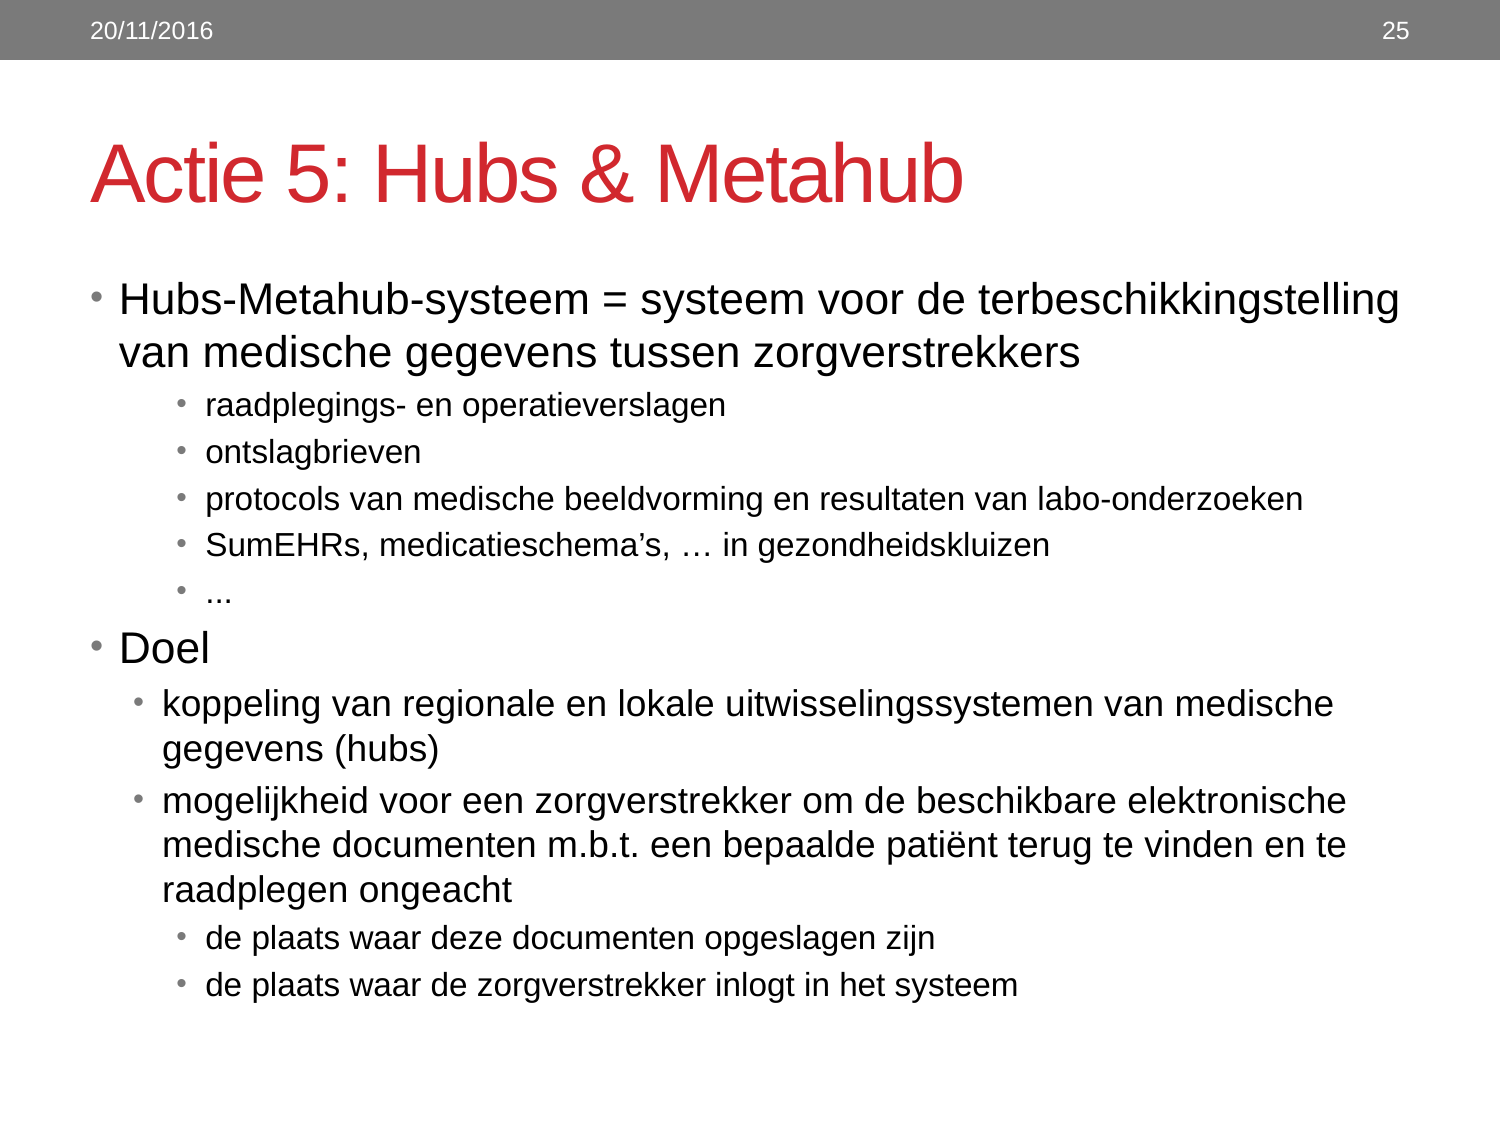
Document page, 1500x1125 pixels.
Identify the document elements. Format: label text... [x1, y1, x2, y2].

slide_number 25 [1250, 3, 1425, 57]
list Hubs-Metahub-systeem = systeem voor de terbeschikkingstelling van medische gegevens tussen zorgverstrekkers raadplegings- en operatieverslagen ontslagbrieven protocols van medische beeldvorming en resultaten van labo-onderzoeken SumEHRs, medicatieschema’s, … in gezondheidskluizen ... Doel koppeling van regionale en lokale uitwisselingssystemen van medische gegevens (hubs) mogelijkheid voor een zorgverstrekker om de beschikbare elektronische medische documenten m.b.t. een bepaalde patiënt terug te vinden en te raadplegen ongeacht de plaats waar deze documenten opgeslagen zijn de plaats waar de zorgverstrekker inlogt in het systeem [75, 262, 1425, 1063]
title Actie 5: Hubs & Metahub [75, 87, 1425, 250]
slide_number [75, 3, 550, 57]
